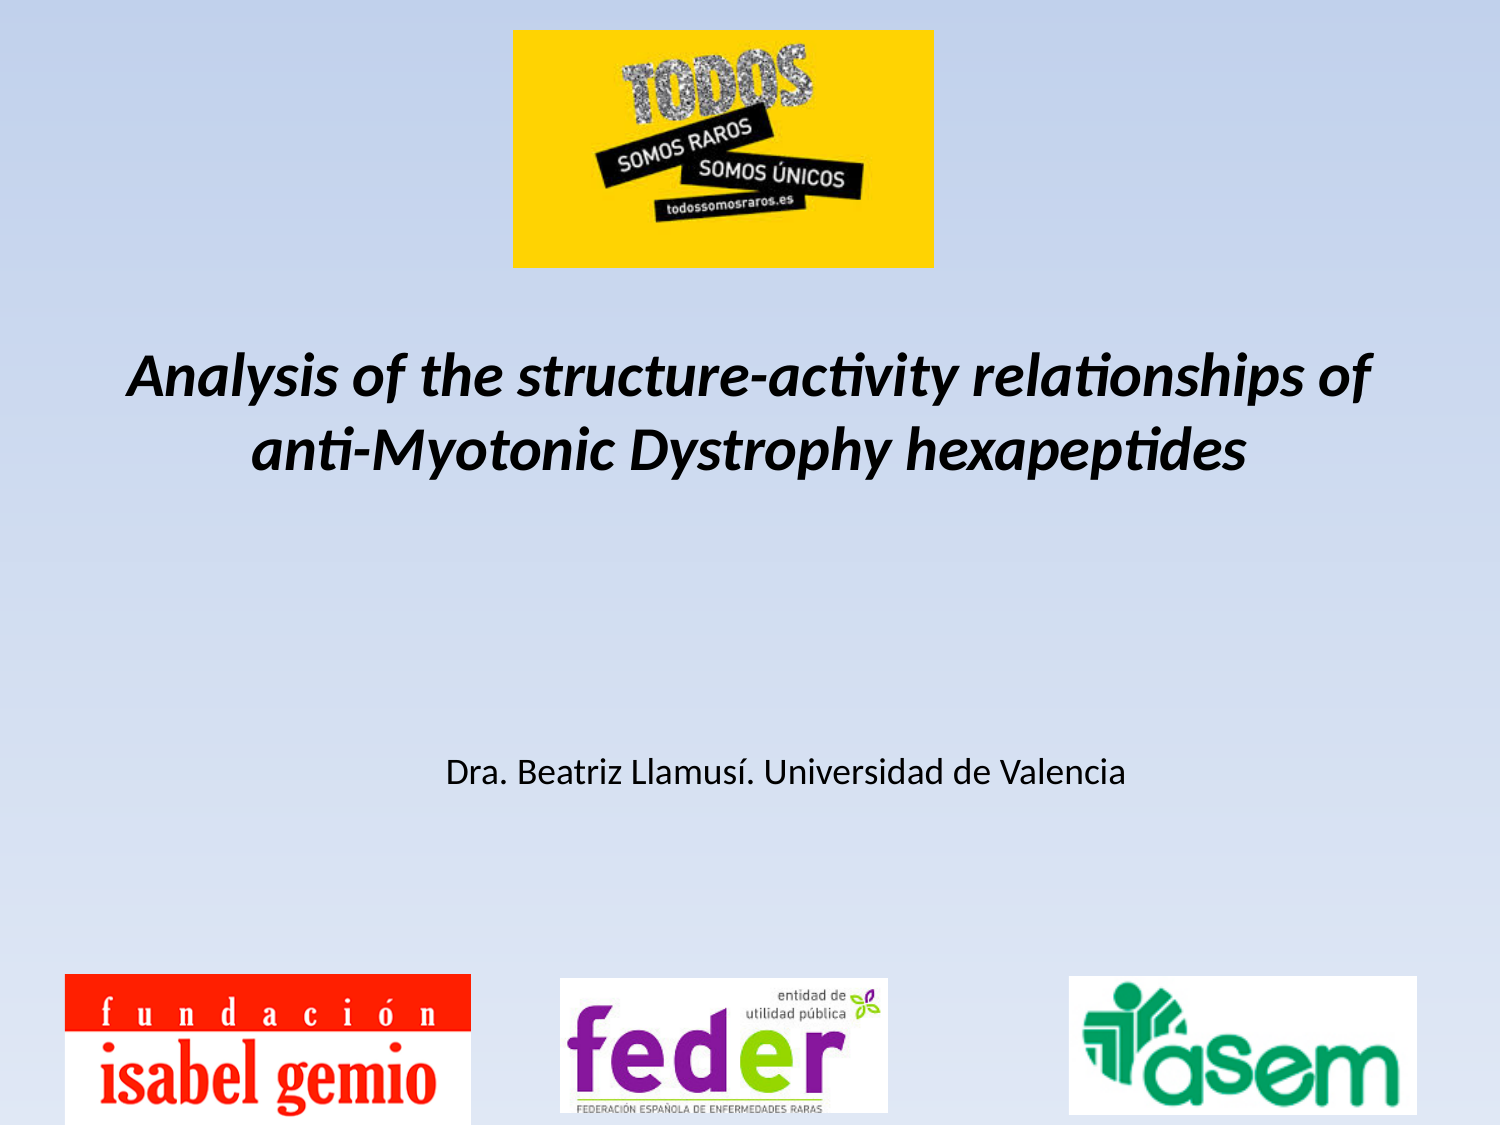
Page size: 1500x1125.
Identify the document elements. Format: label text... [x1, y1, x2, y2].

picture [64, 974, 471, 1125]
text_box Dra. Beatriz Llamusí. Universidad de Valencia [431, 739, 1164, 800]
picture [1068, 976, 1417, 1115]
picture [513, 30, 934, 268]
title Analysis of the structure-activity relationships of anti-Myotonic Dystrophy hexapeptides [112, 326, 1388, 568]
picture [560, 978, 888, 1113]
